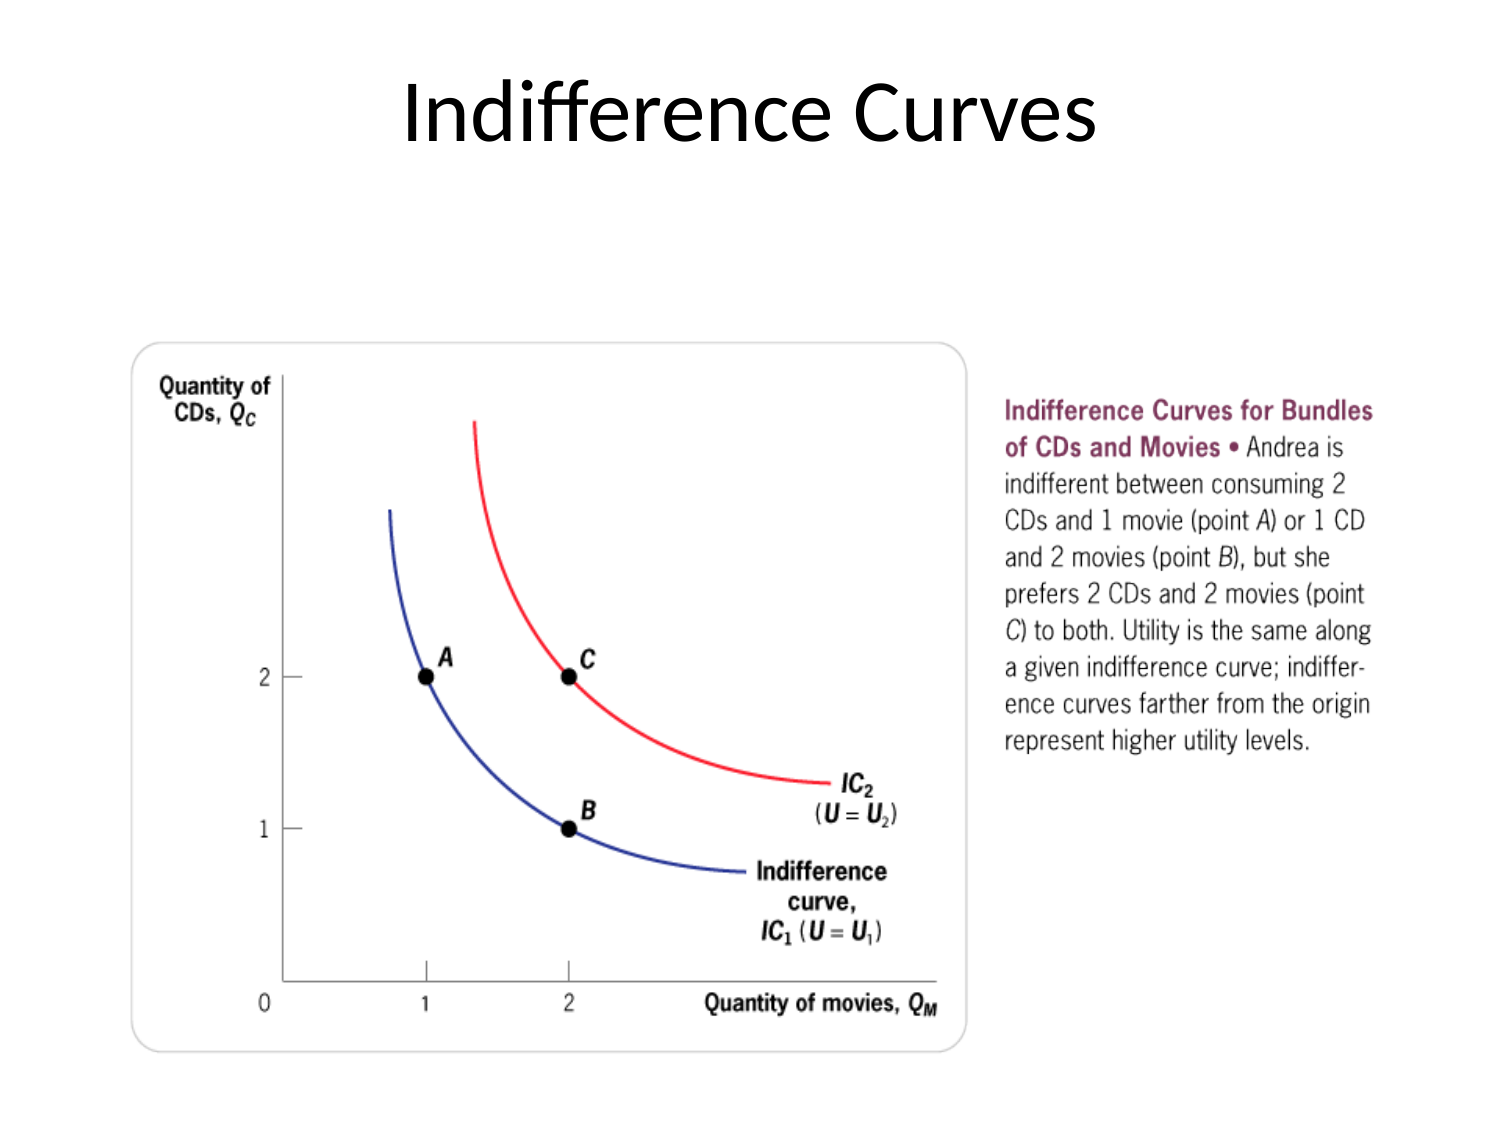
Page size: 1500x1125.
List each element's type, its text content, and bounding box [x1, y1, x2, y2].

title Indifference Curves [75, 45, 1425, 168]
picture [129, 340, 1376, 1056]
